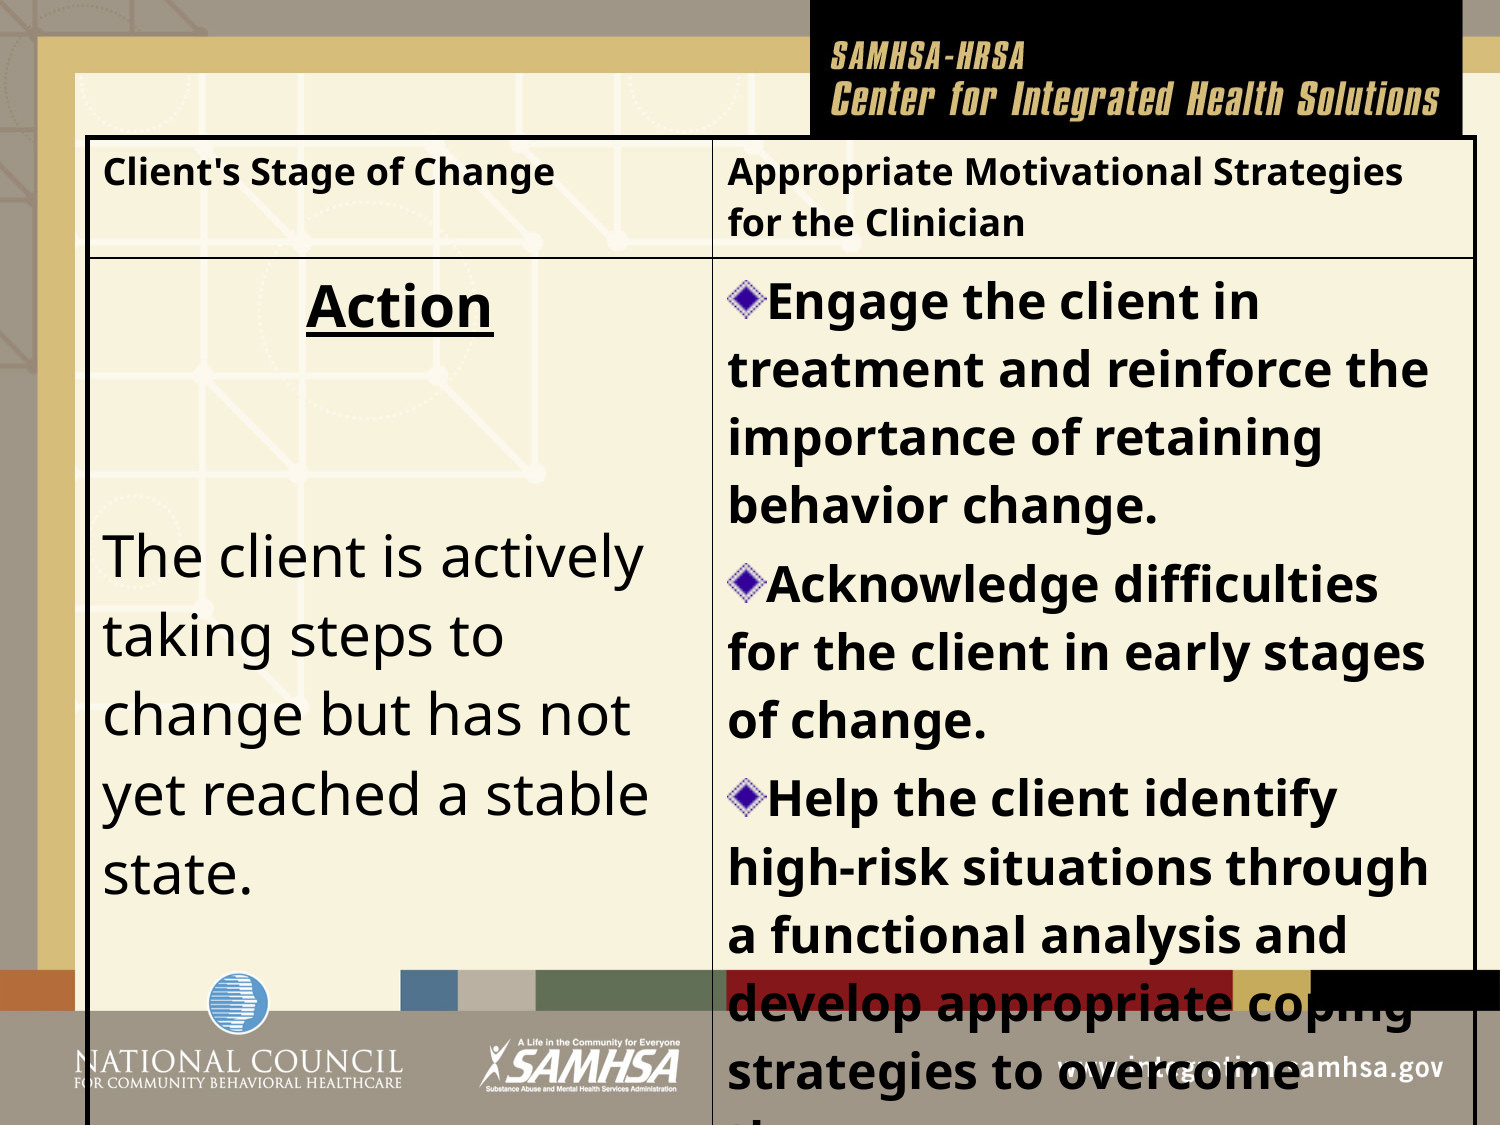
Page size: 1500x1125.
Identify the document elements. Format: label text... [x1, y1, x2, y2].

table_header Appropriate Motivational Strategies for the Clinician [713, 140, 1473, 257]
picture [727, 778, 767, 817]
table_cell Engage the client in treatment and reinforce the importance of retaining behavior change. Acknowledge difficulties for the client in early stages of change. Help the client identify high-risk situations through a functional analysis and develop appropriate coping strategies to overcome these. [713, 259, 1473, 1125]
picture [0, 0, 1500, 1125]
table_header Client's Stage of Change [90, 140, 712, 257]
picture [727, 280, 767, 319]
picture [727, 563, 767, 603]
table_cell Action The client is actively taking steps to change but has not yet reached a stable state. [90, 259, 712, 1125]
